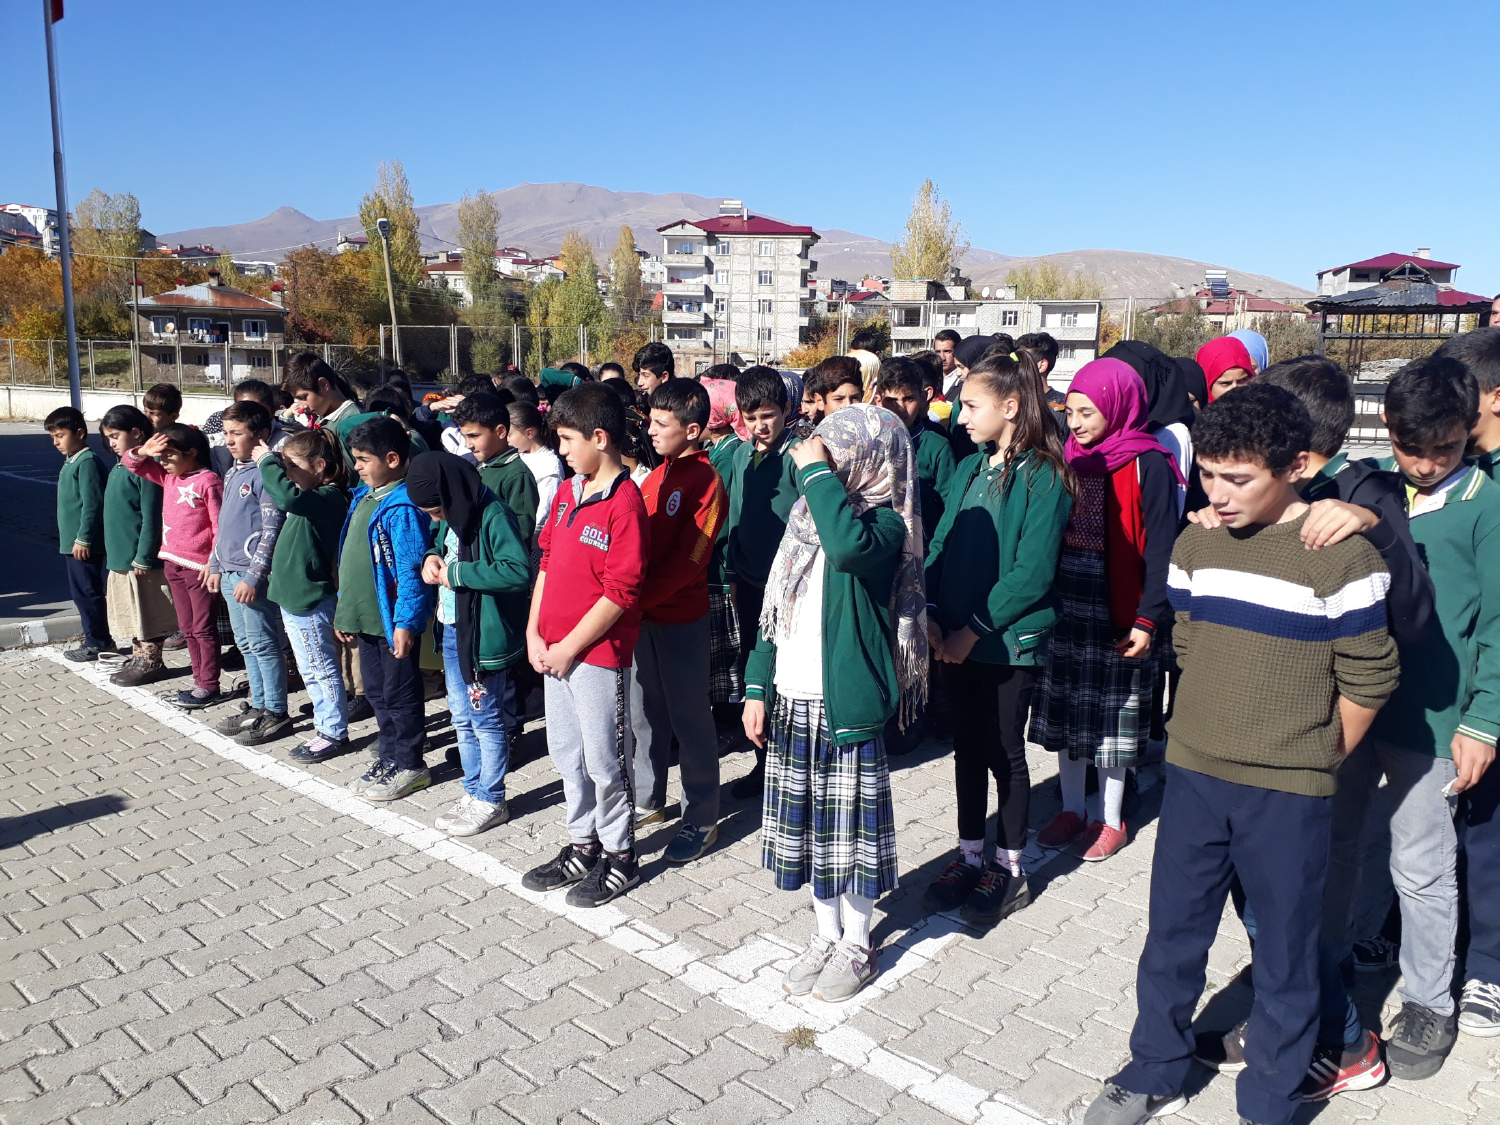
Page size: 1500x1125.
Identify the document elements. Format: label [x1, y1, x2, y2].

list [0, 0, 1500, 1125]
